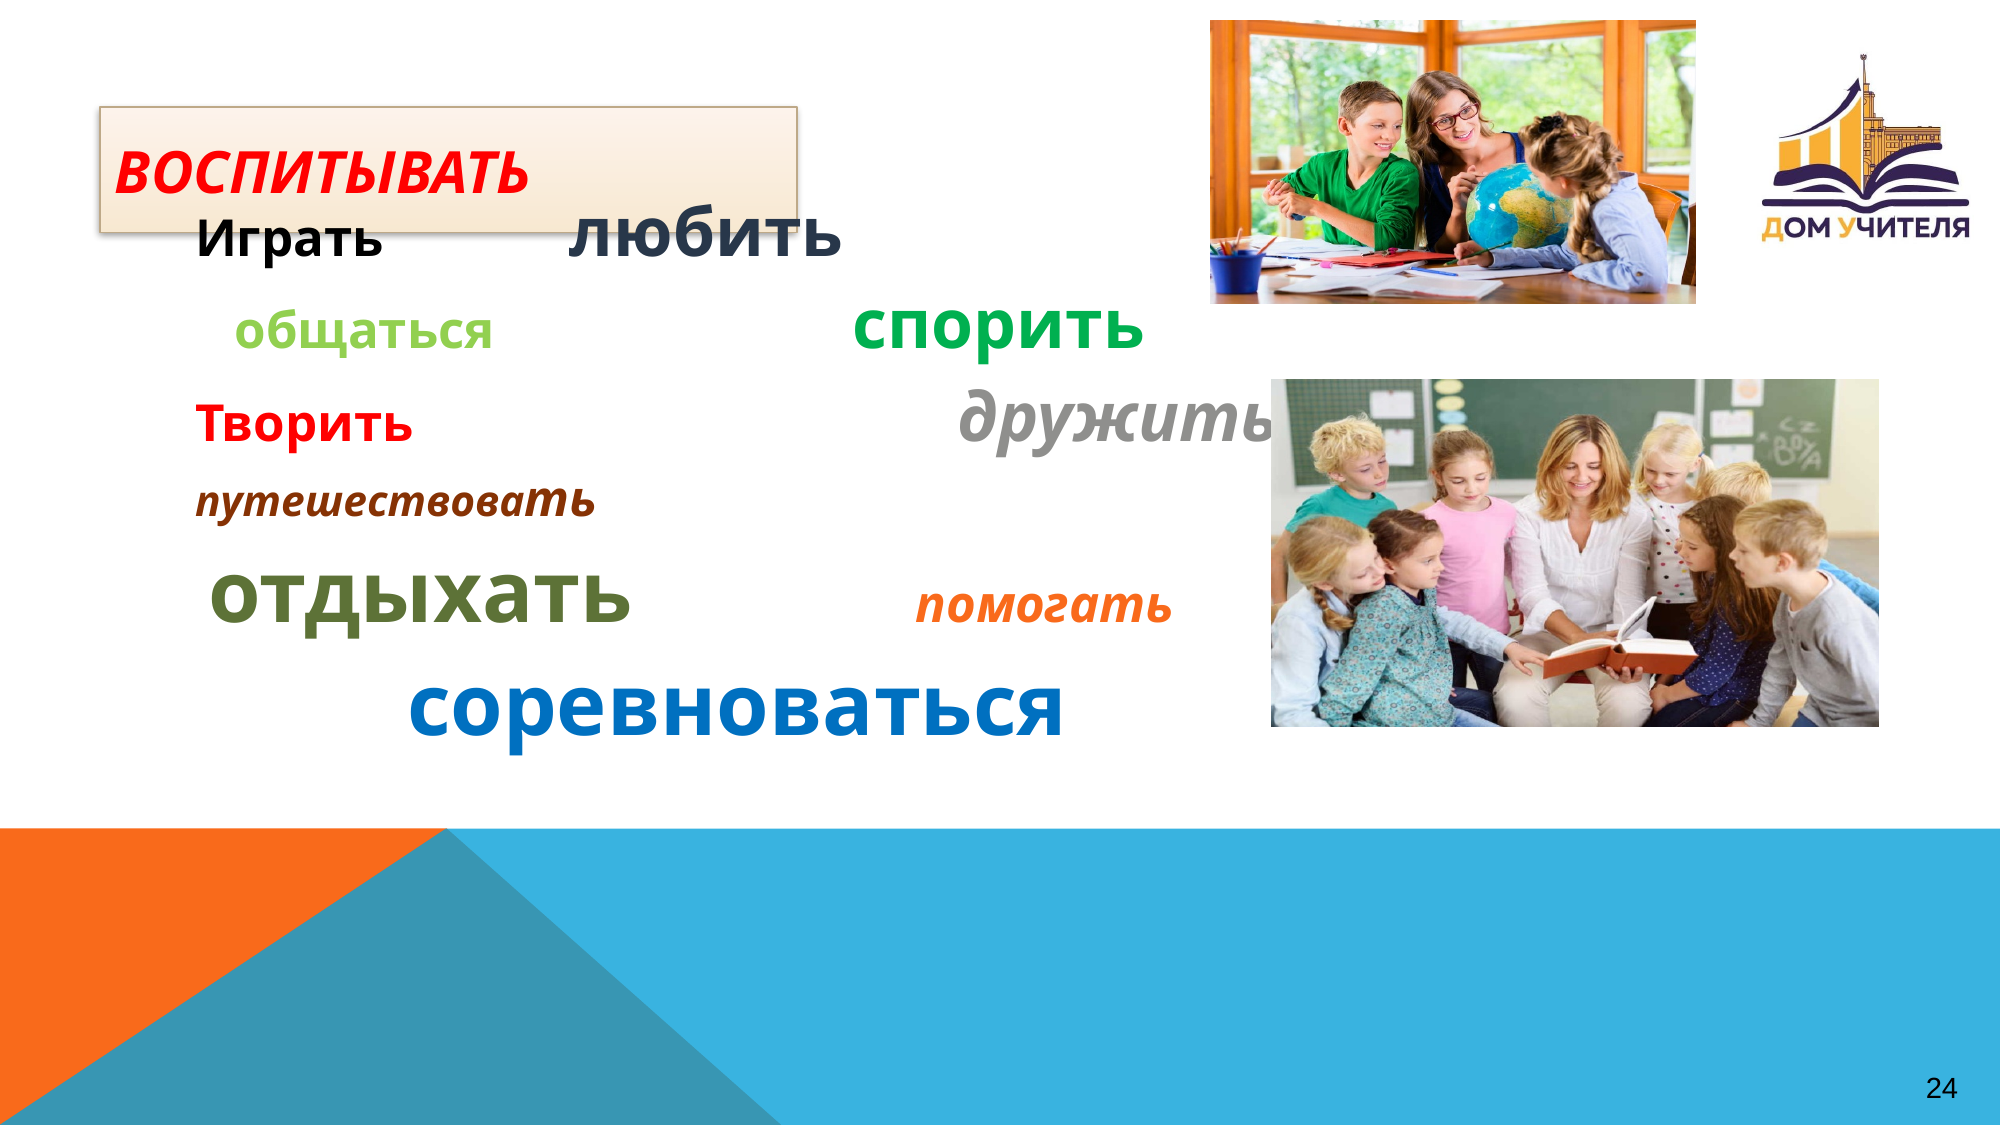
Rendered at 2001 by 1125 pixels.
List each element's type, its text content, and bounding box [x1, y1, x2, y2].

title ВОСПИТЫВАТЬ [99, 106, 798, 233]
picture [1271, 379, 1880, 727]
list Играть любить общаться спорить Творить дружить путешествовать отдыхать помогать соревноваться [180, 180, 1825, 768]
picture [1753, 35, 2000, 289]
picture [1210, 20, 1696, 304]
